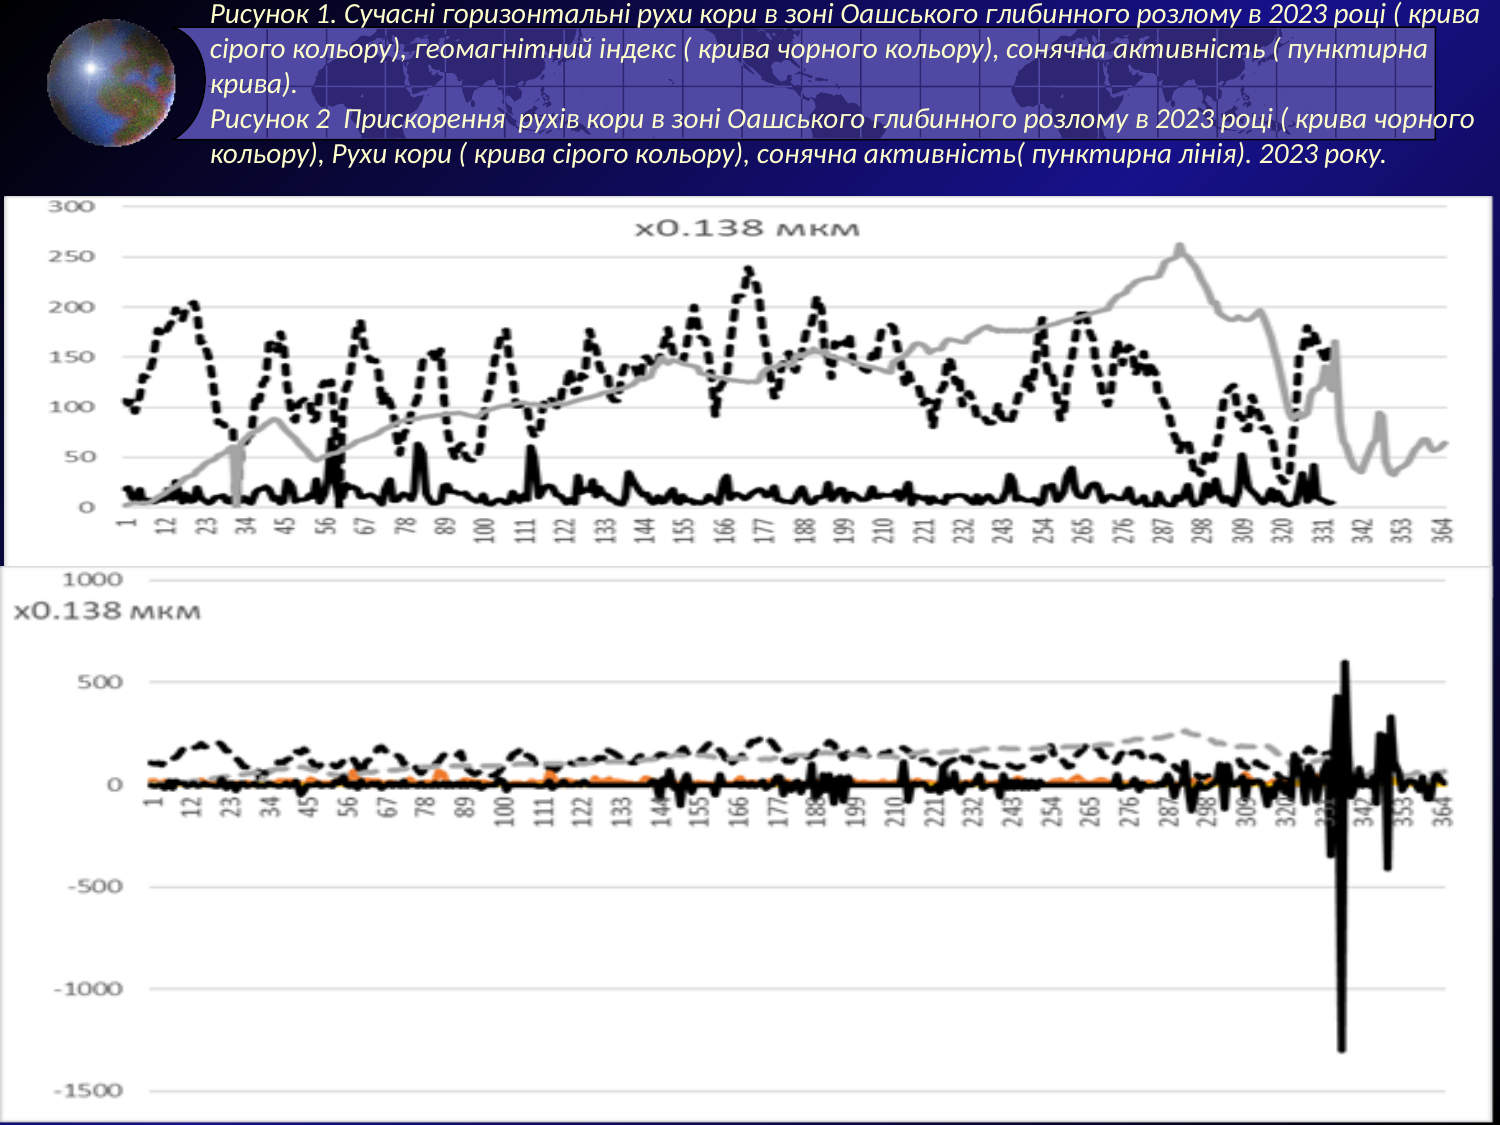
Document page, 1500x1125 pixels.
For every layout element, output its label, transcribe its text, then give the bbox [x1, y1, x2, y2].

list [4, 196, 1496, 566]
picture [0, 566, 1496, 1125]
title Рисунок 1. Сучасні горизонтальні рухи кори в зоні Оашського глибинного розлому в 2023 році ( крива сірого кольору), геомагнітний індекс ( крива чорного кольору), сонячна активність ( пунктирна крива). Рисунок 2 Прискорення рухів кори в зоні Оашського глибинного розлому в 2023 році ( крива чорного кольору), Рухи кори ( крива сірого кольору), сонячна активність( пунктирна лінія). 2023 року. [194, 0, 1500, 164]
picture [42, 14, 190, 151]
